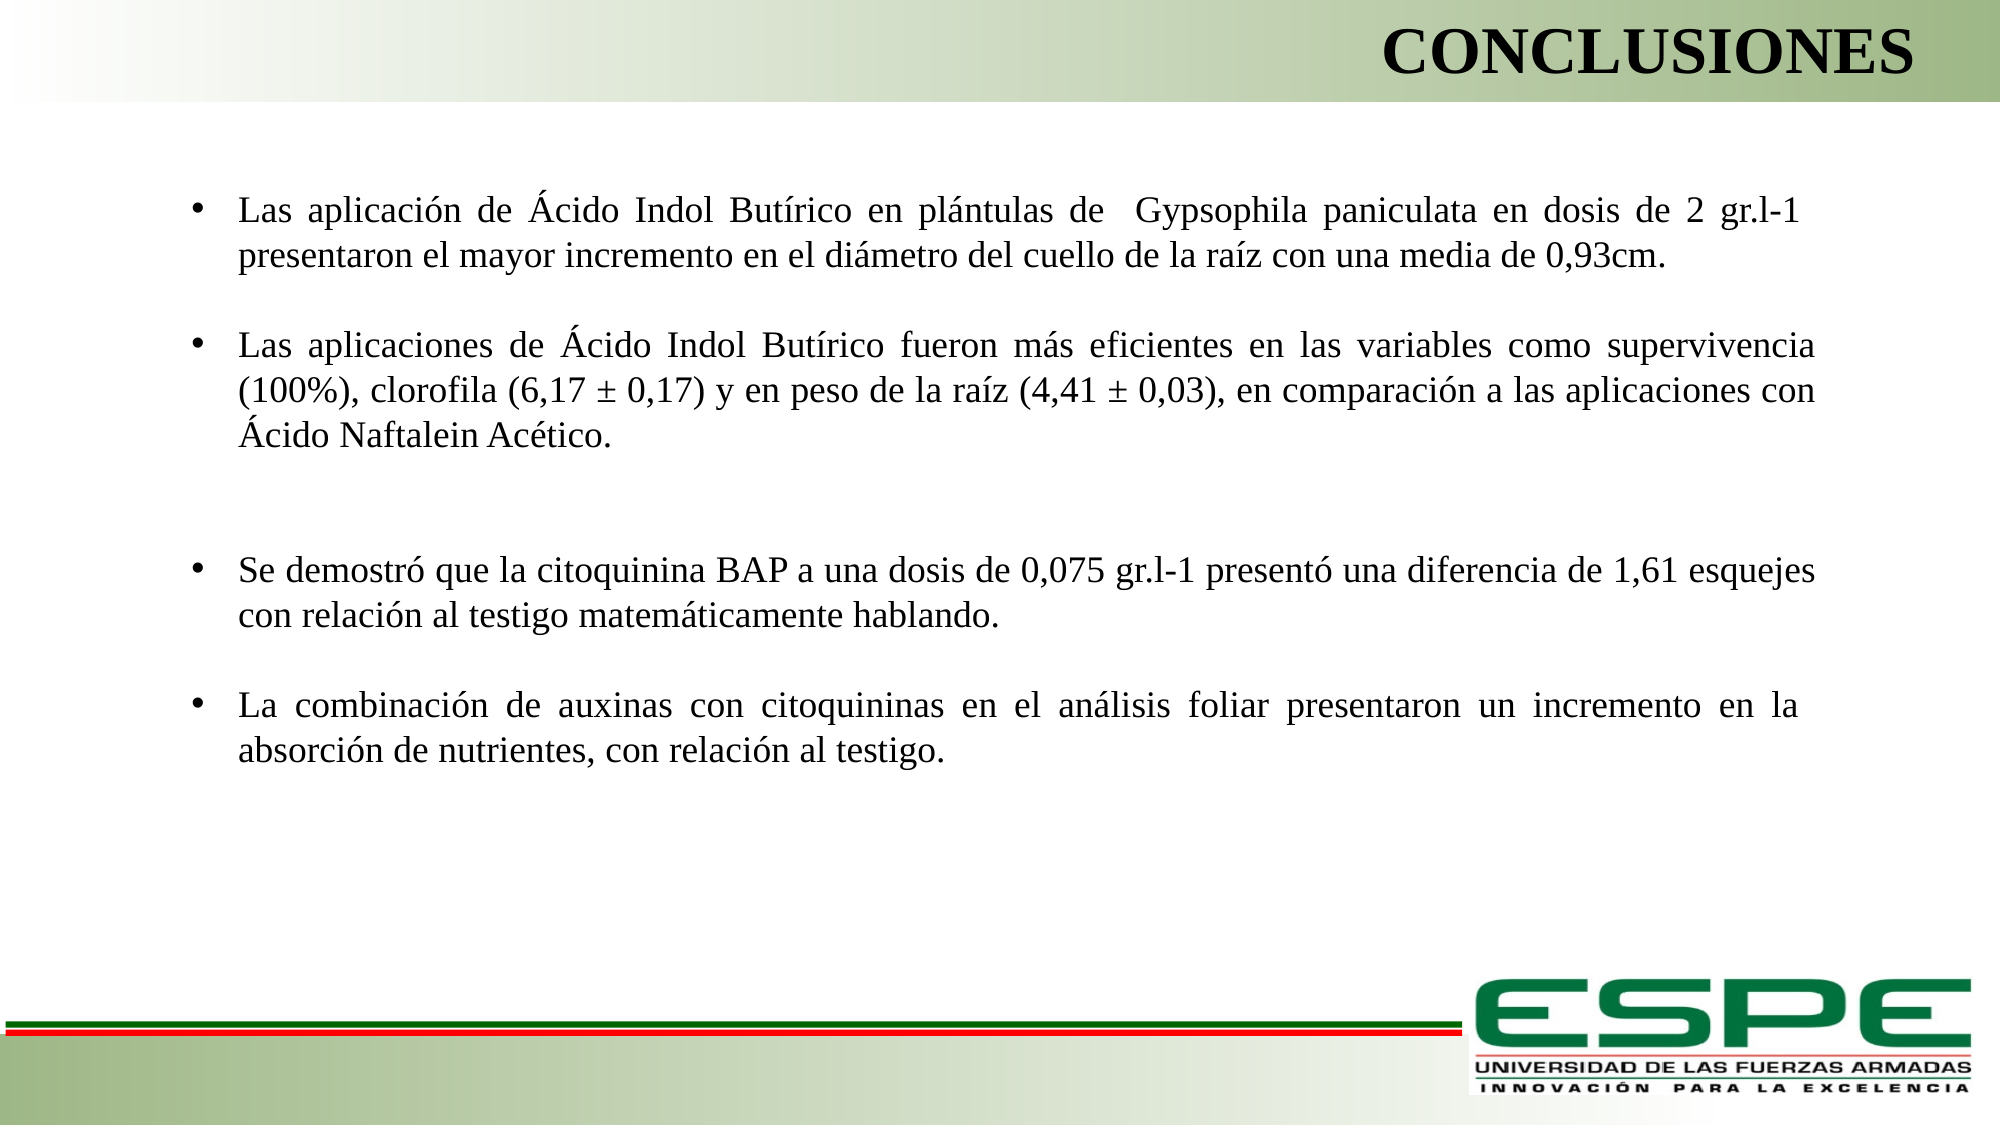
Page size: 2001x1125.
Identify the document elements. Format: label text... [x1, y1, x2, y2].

text_box Las aplicación de Ácido Indol Butírico en plántulas de Gypsophila paniculata en dosis de 2 gr.l-1 presentaron el mayor incremento en el diámetro del cuello de la raíz con una media de 0,93cm. Las aplicaciones de Ácido Indol Butírico fueron más eficientes en las variables como supervivencia (100%), clorofila (6,17 ± 0,17) y en peso de la raíz (4,41 ± 0,03), en comparación a las aplicaciones con Ácido Naftalein Acético. Se demostró que la citoquinina BAP a una dosis de 0,075 gr.l-1 presentó una diferencia de 1,61 esquejes con relación al testigo matemáticamente hablando. La combinación de auxinas con citoquininas en el análisis foliar presentaron un incremento en la absorción de nutrientes, con relación al testigo. [176, 177, 1833, 823]
text_box CONCLUSIONES [1213, 0, 1930, 74]
picture [1469, 975, 1977, 1096]
